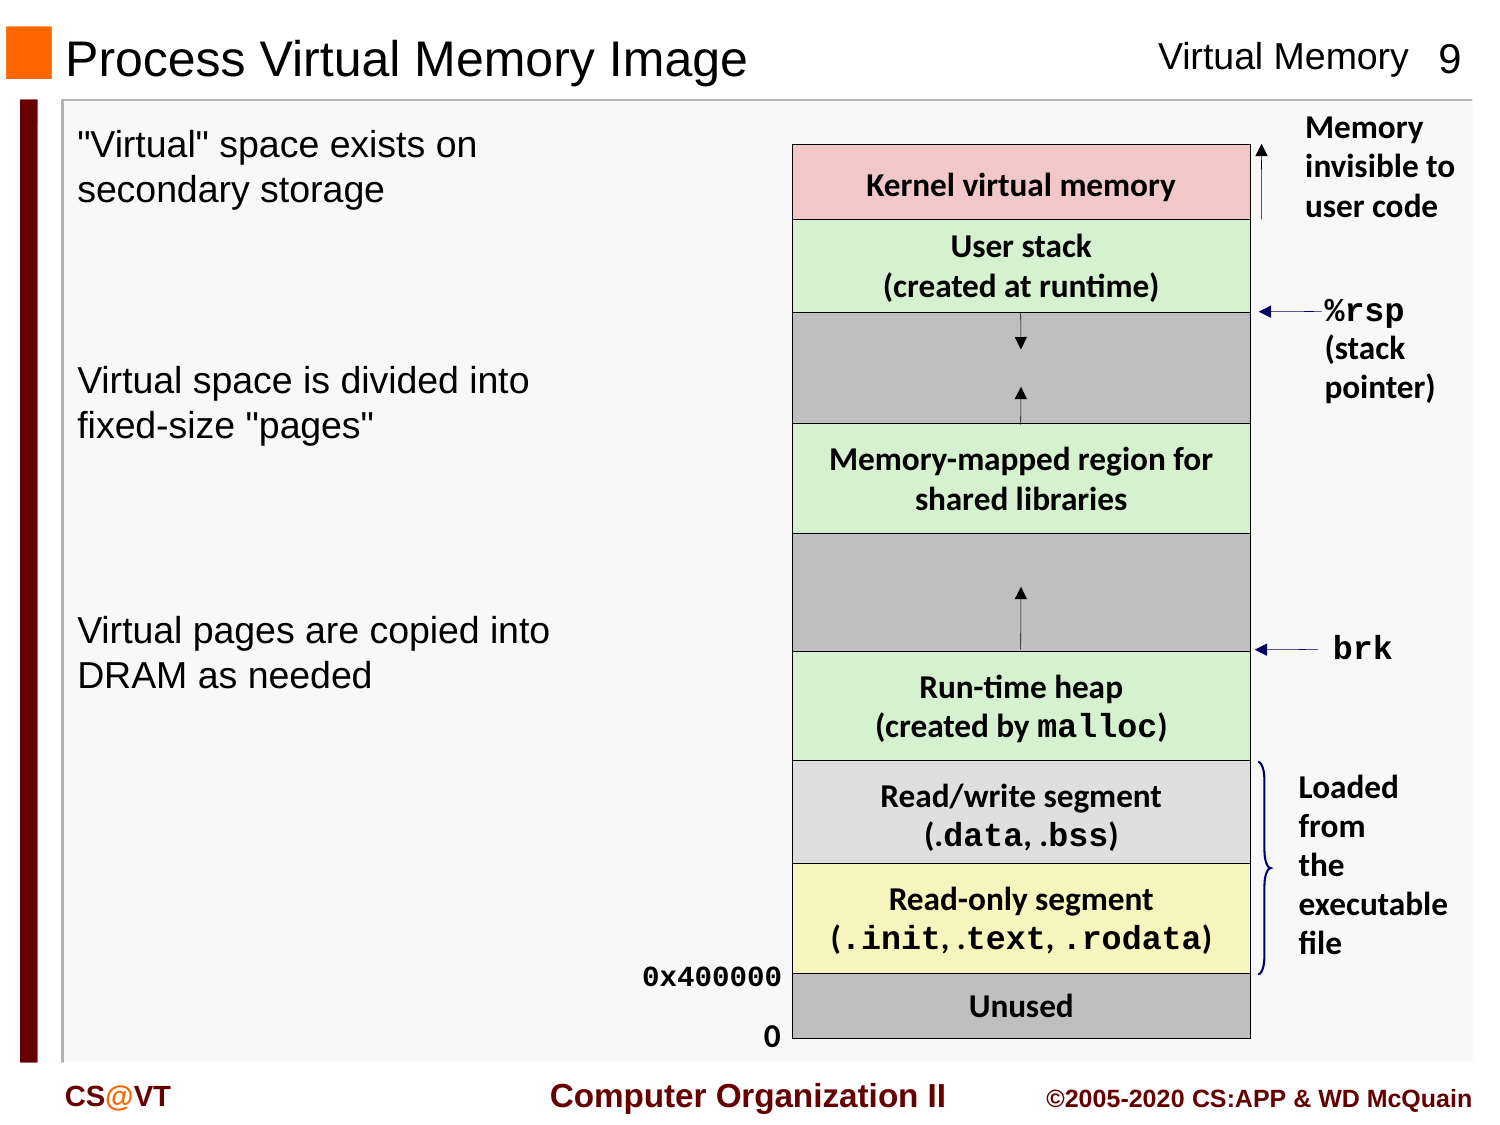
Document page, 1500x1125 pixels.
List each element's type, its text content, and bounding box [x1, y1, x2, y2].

text_box "Virtual" space exists on secondary storage [62, 112, 626, 218]
title Process Virtual Memory Image [50, 28, 1000, 85]
text_box [1014, 586, 1028, 650]
text_box [1258, 305, 1322, 318]
text_box 0x400000 [627, 952, 797, 1001]
text_box Memory invisible to user code [1290, 99, 1471, 233]
text_box User stack (created at runtime) [792, 219, 1251, 312]
text_box Unused [792, 974, 1251, 1039]
text_box [1255, 143, 1268, 220]
text_box [1254, 643, 1318, 656]
text_box [1258, 761, 1271, 975]
text_box Read-only segment (.init, .text, .rodata) [792, 863, 1251, 974]
text_box Kernel virtual memory [792, 144, 1251, 219]
text_box Loaded from the executable file [1283, 759, 1471, 971]
text_box Virtual space is divided into fixed-size "pages" [62, 348, 626, 454]
text_box 0 [749, 1008, 796, 1064]
text_box Memory-mapped region for shared libraries [792, 424, 1251, 532]
text_box [792, 532, 1251, 651]
text_box [1014, 386, 1028, 425]
text_box Run-time heap (created by malloc) [792, 651, 1251, 760]
text_box [792, 312, 1251, 424]
text_box %rsp (stack pointer) [1309, 283, 1451, 415]
text_box Virtual pages are copied into DRAM as needed [62, 598, 626, 704]
text_box brk [1318, 622, 1408, 675]
text_box Read/write segment (.data, .bss) [792, 760, 1251, 863]
text_box [1014, 311, 1028, 350]
